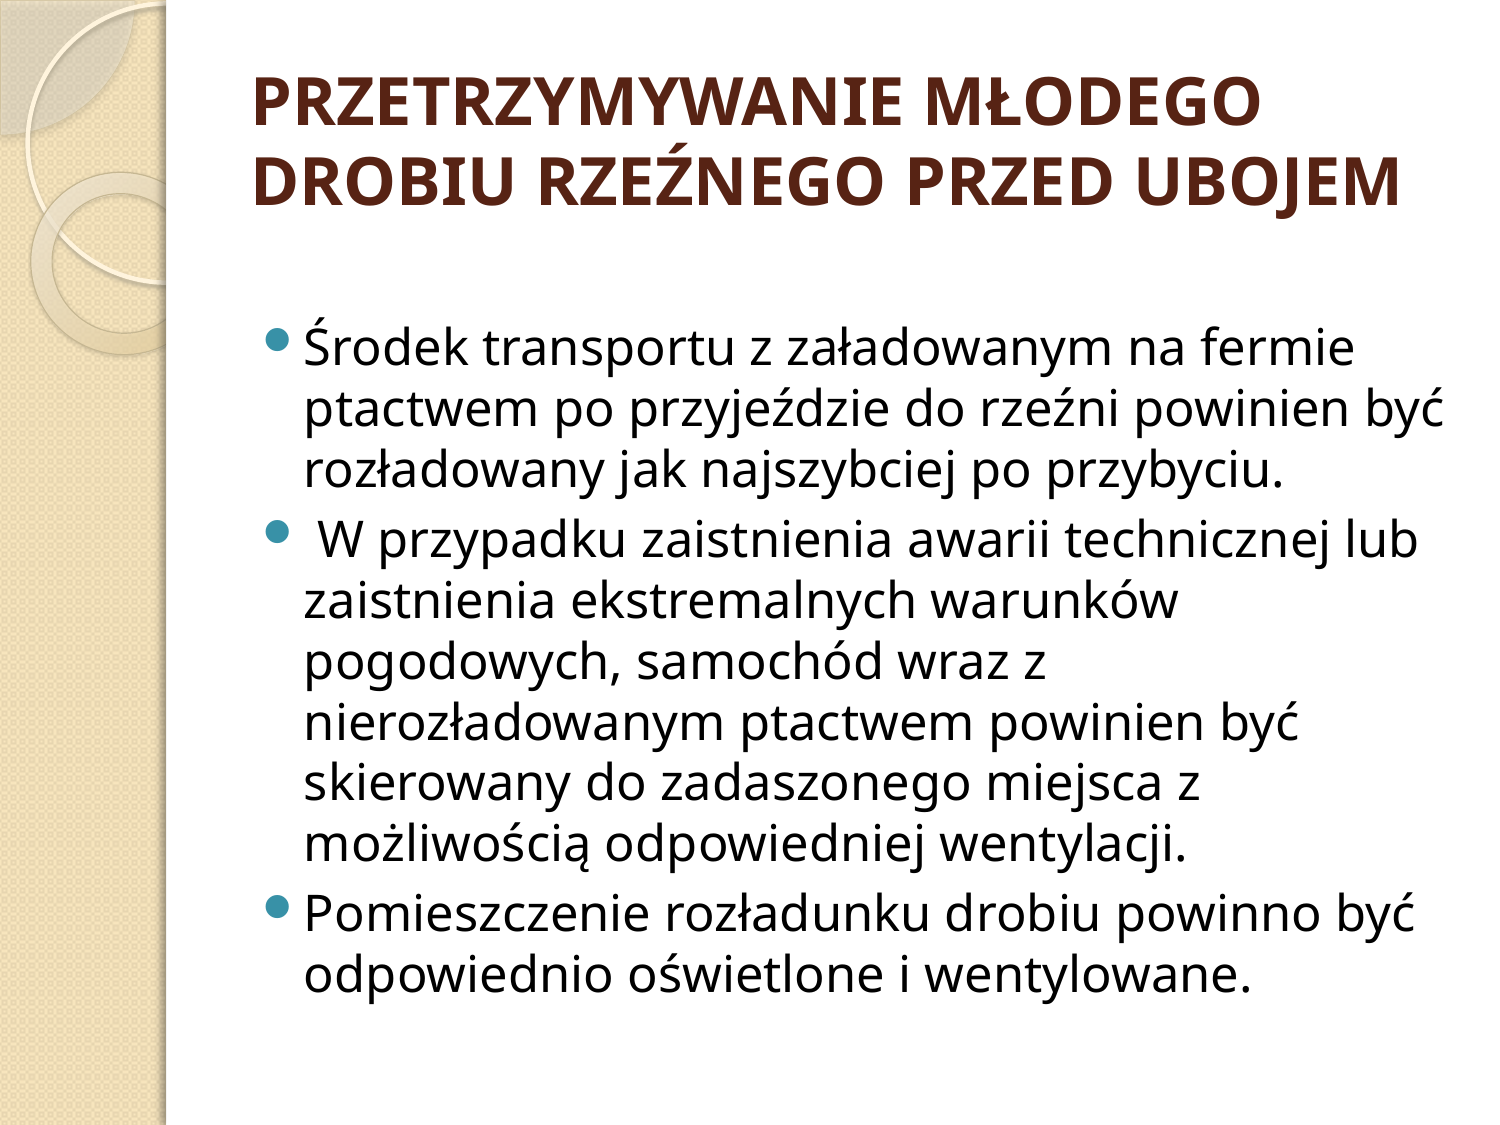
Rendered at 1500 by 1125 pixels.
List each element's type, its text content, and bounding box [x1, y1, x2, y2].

title PRZETRZYMYWANIE MŁODEGO DROBIU RZEŹNEGO PRZED UBOJEM [235, 45, 1466, 233]
list Środek transportu z załadowanym na fermie ptactwem po przyjeździe do rzeźni powinien być rozładowany jak najszybciej po przybyciu. W przypadku zaistnienia awarii technicznej lub zaistnienia ekstremalnych warunków pogodowych, samochód wraz z nierozładowanym ptactwem powinien być skierowany do zadaszonego miejsca z możliwością odpowiedniej wentylacji. Pomieszczenie rozładunku drobiu powinno być odpowiednio oświetlone i wentylowane. [235, 237, 1466, 1025]
